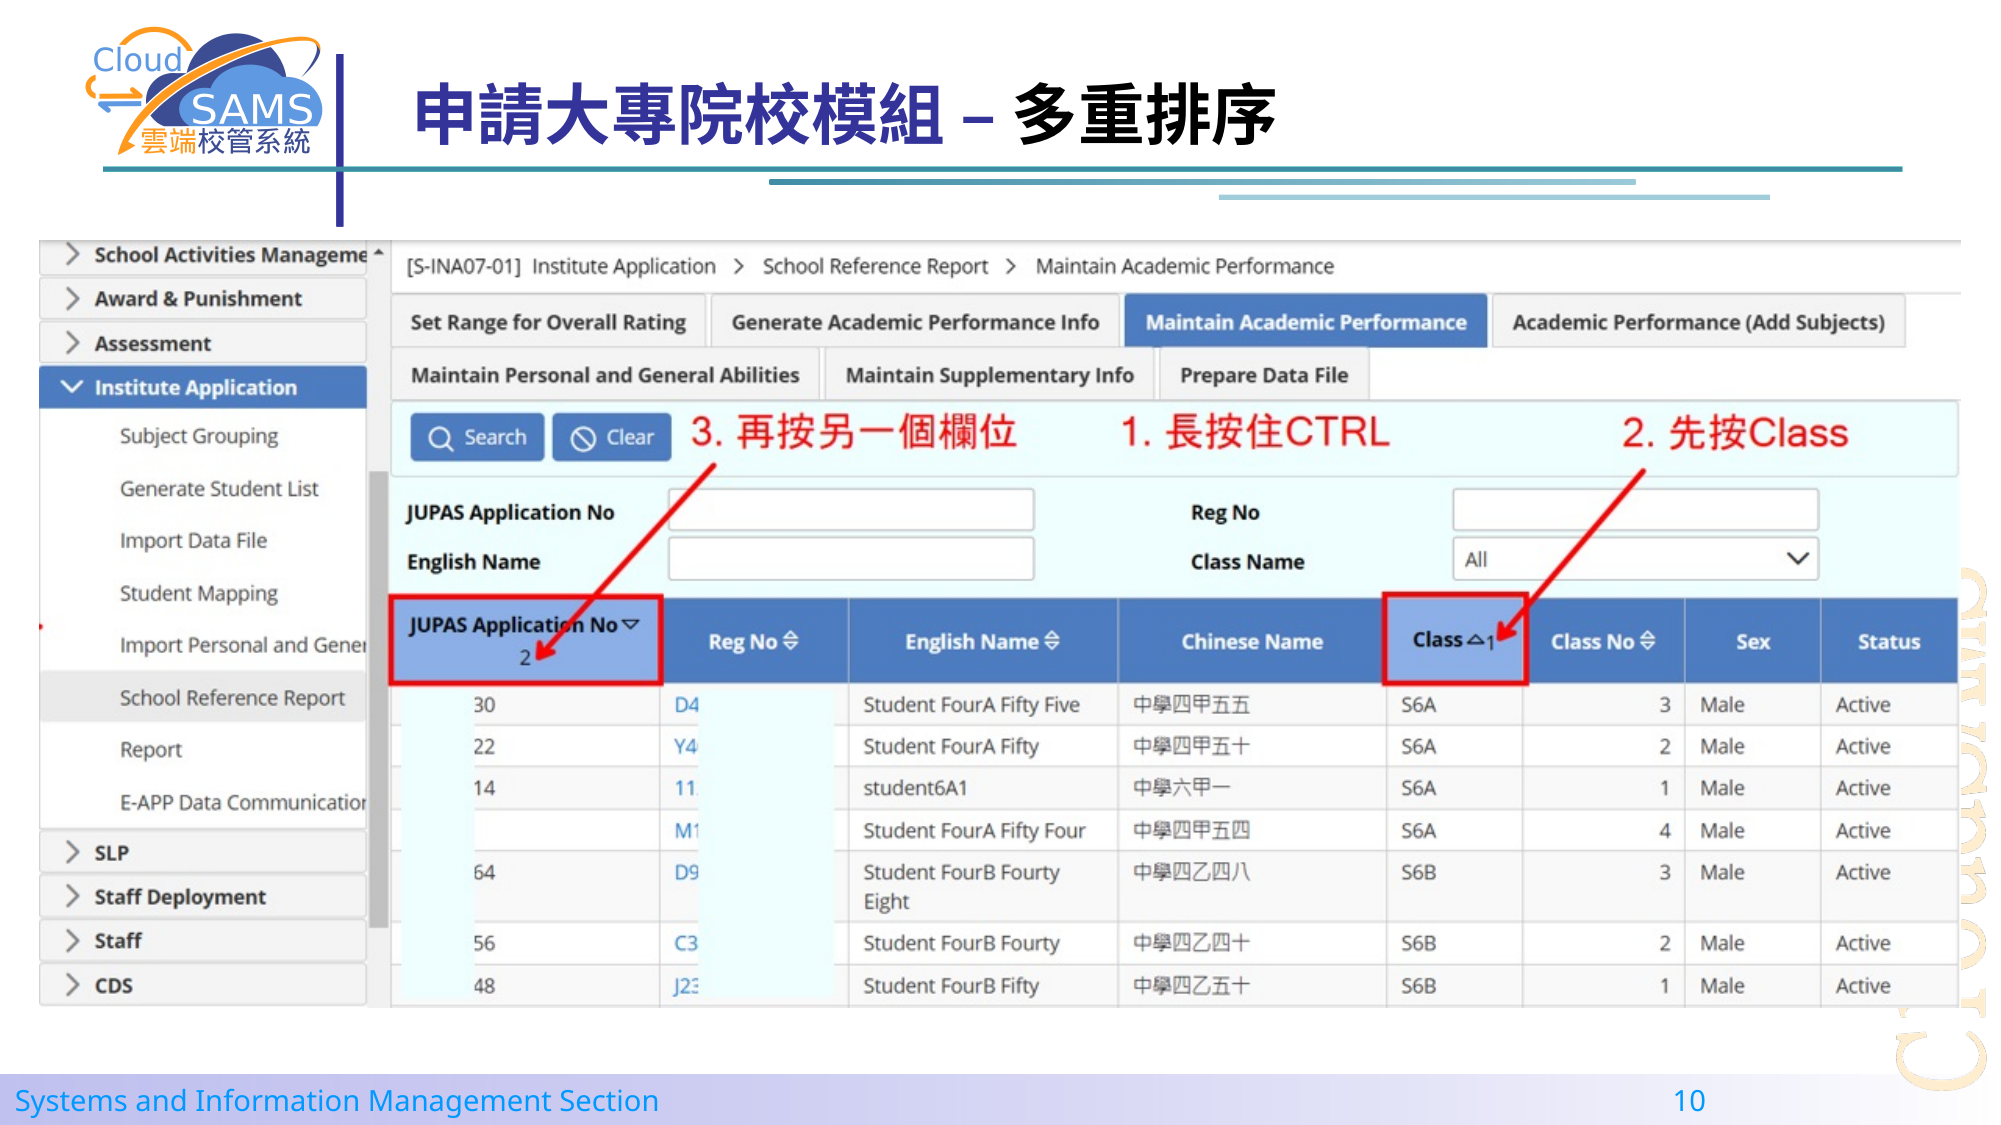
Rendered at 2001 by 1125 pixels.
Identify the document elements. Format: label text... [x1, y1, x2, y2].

picture [79, 13, 327, 156]
picture [39, 240, 2001, 1125]
title 申請大專院校模組 – 多重排序 [395, 11, 1353, 215]
